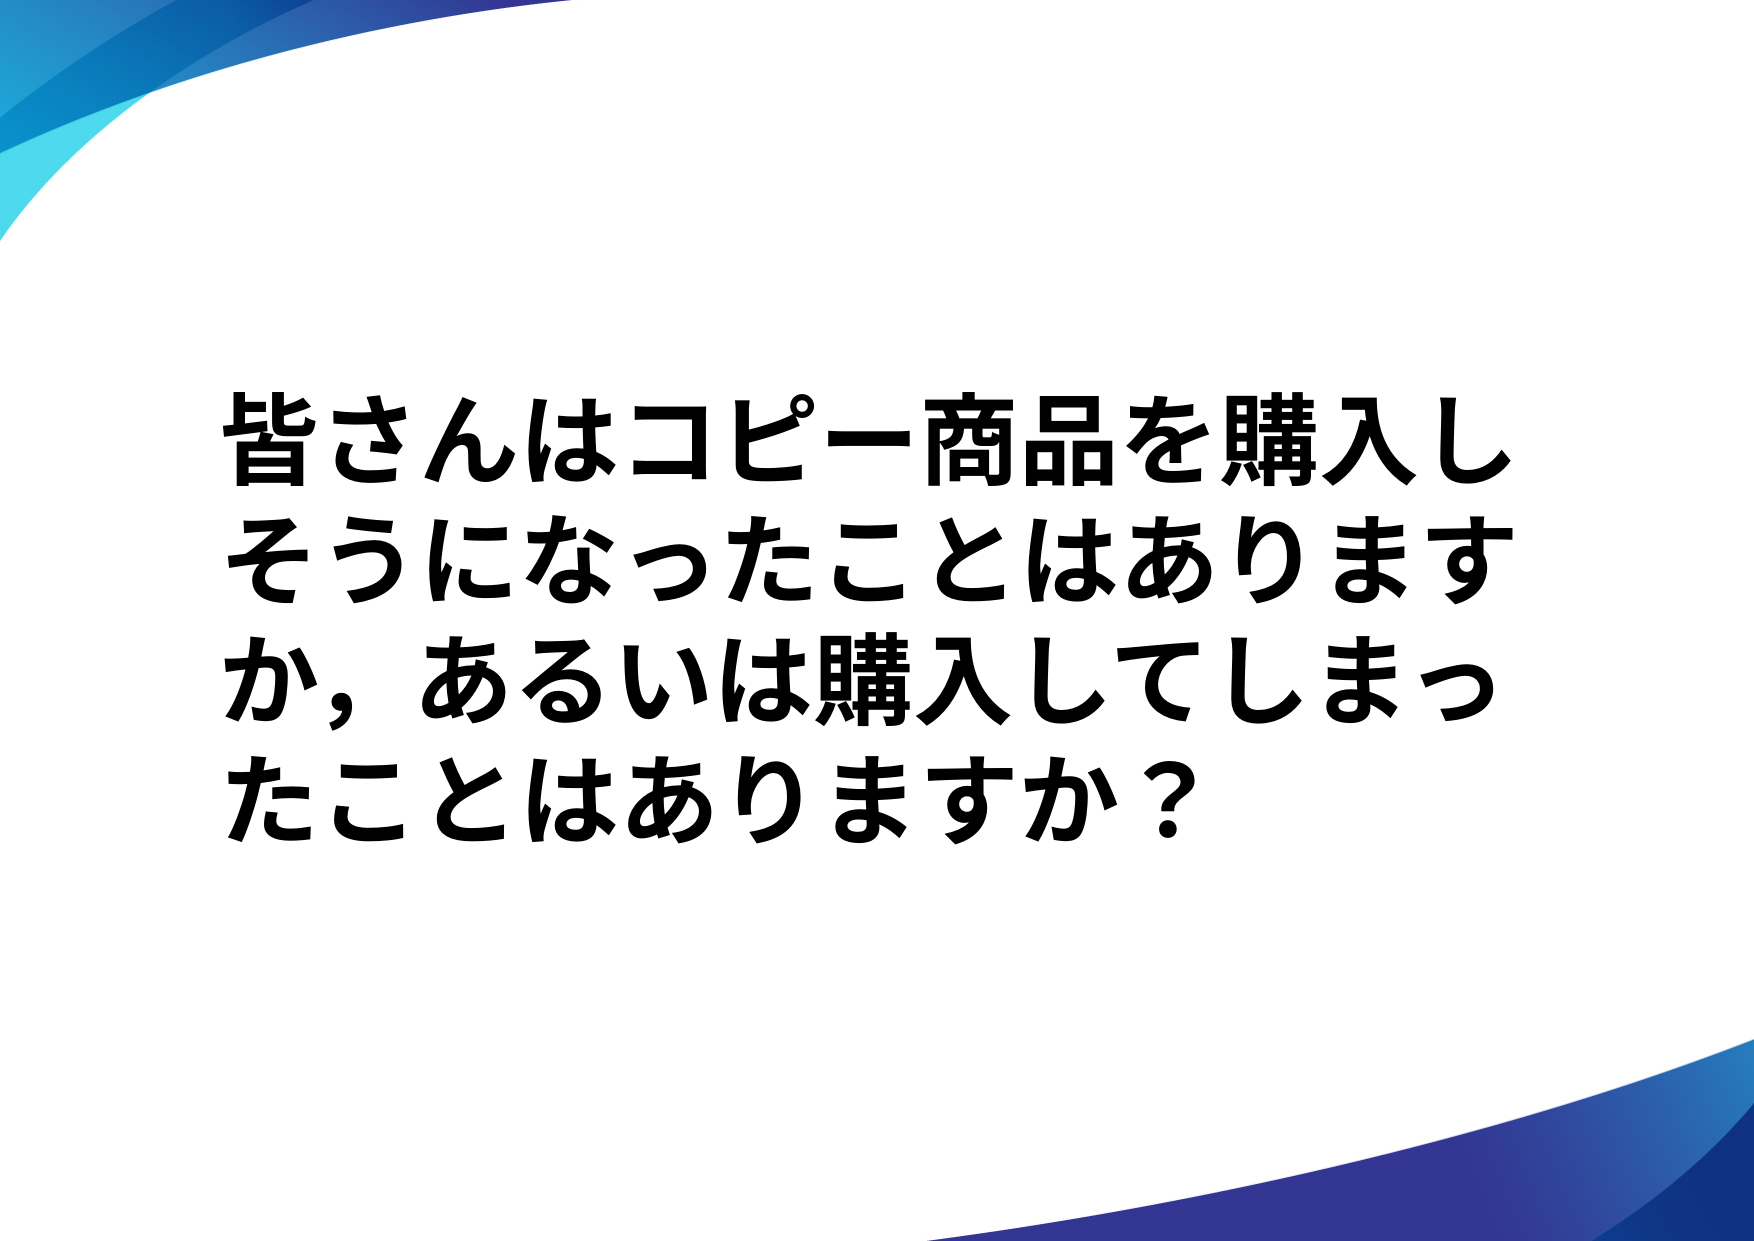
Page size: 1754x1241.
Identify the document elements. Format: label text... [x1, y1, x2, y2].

text_box 皆さんはコピー商品を購入しそうになったことはありますか，あるいは購入してしまったことはありますか？ [205, 370, 1549, 865]
picture [0, 0, 1754, 1241]
